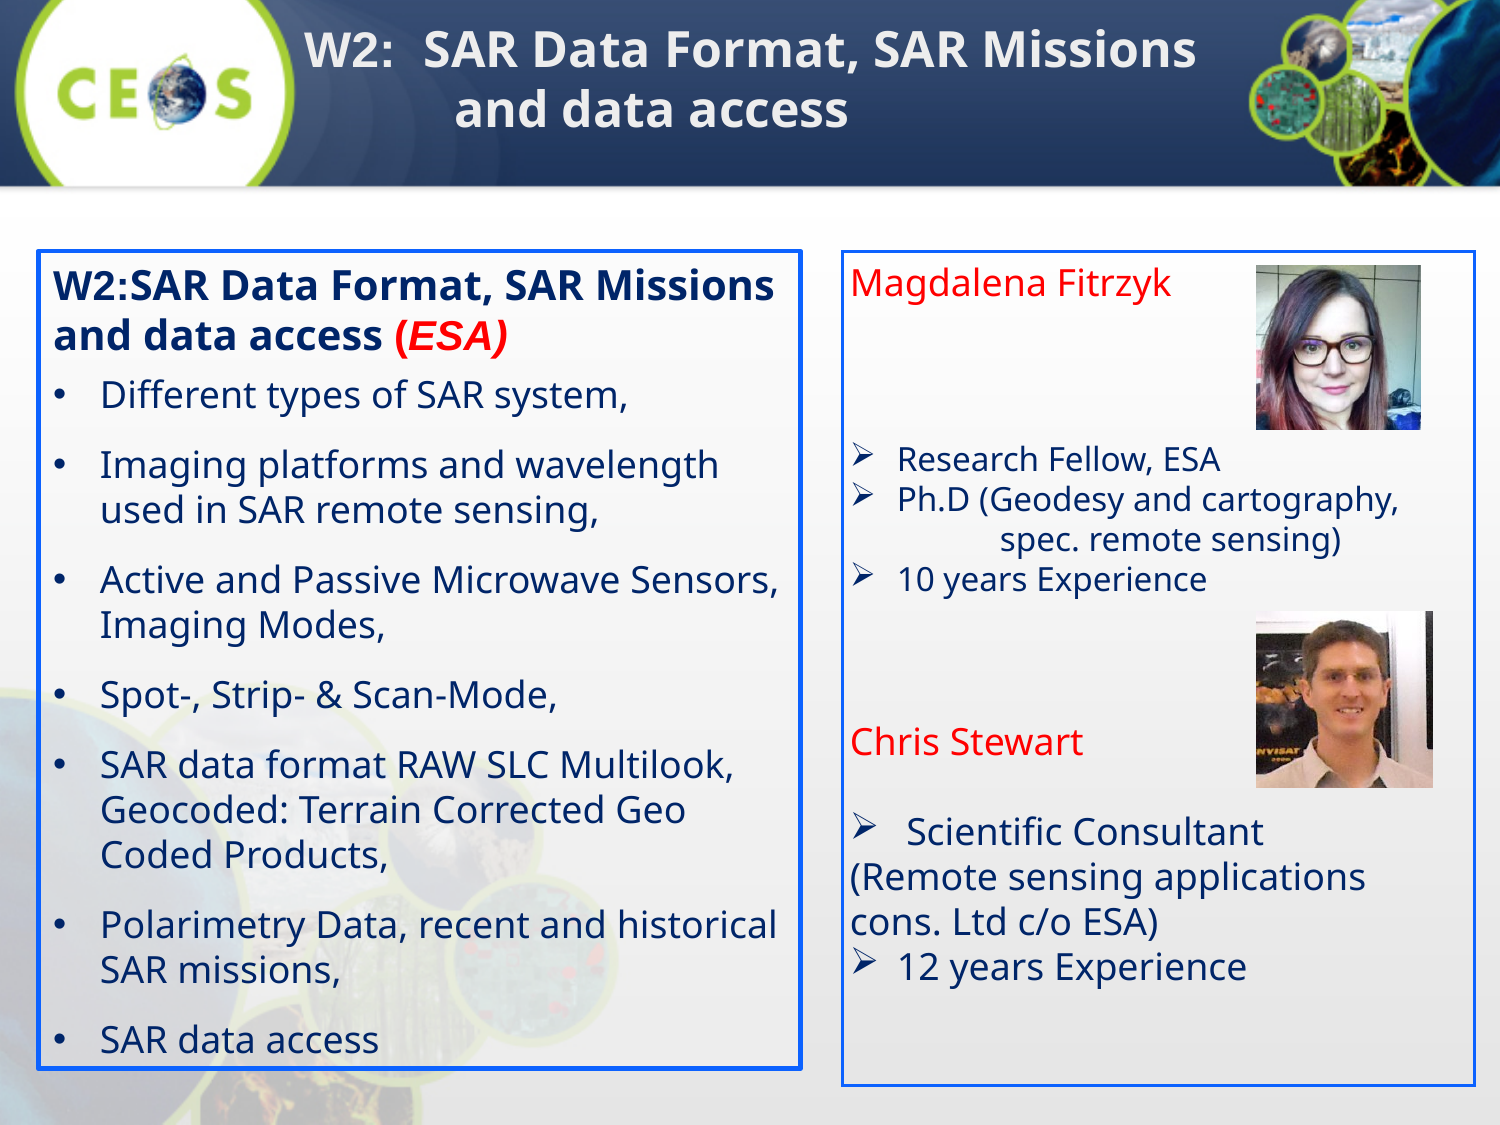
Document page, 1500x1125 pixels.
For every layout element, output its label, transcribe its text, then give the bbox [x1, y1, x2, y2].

text_box Magdalena Fitrzyk Research Fellow, ESA Ph.D (Geodesy and cartography, spec. remote sensing) 10 years Experience Chris Stewart Scientific Consultant (Remote sensing applications cons. Ltd c/o ESA) 12 years Experience [842, 251, 1475, 1086]
text_box W2: SAR Data Format, SAR Missions and data access [289, 10, 1355, 146]
text_box W2:SAR Data Format, SAR Missions and data access (ESA) Different types of SAR system, Imaging platforms and wavelength used in SAR remote sensing, Active and Passive Microwave Sensors, Imaging Modes, Spot-, Strip- & Scan-Mode, SAR data format RAW SLC Multilook, Geocoded: Terrain Corrected Geo Coded Products, Polarimetry Data, recent and historical SAR missions, SAR data access [38, 251, 801, 1069]
picture [0, 0, 1500, 1125]
